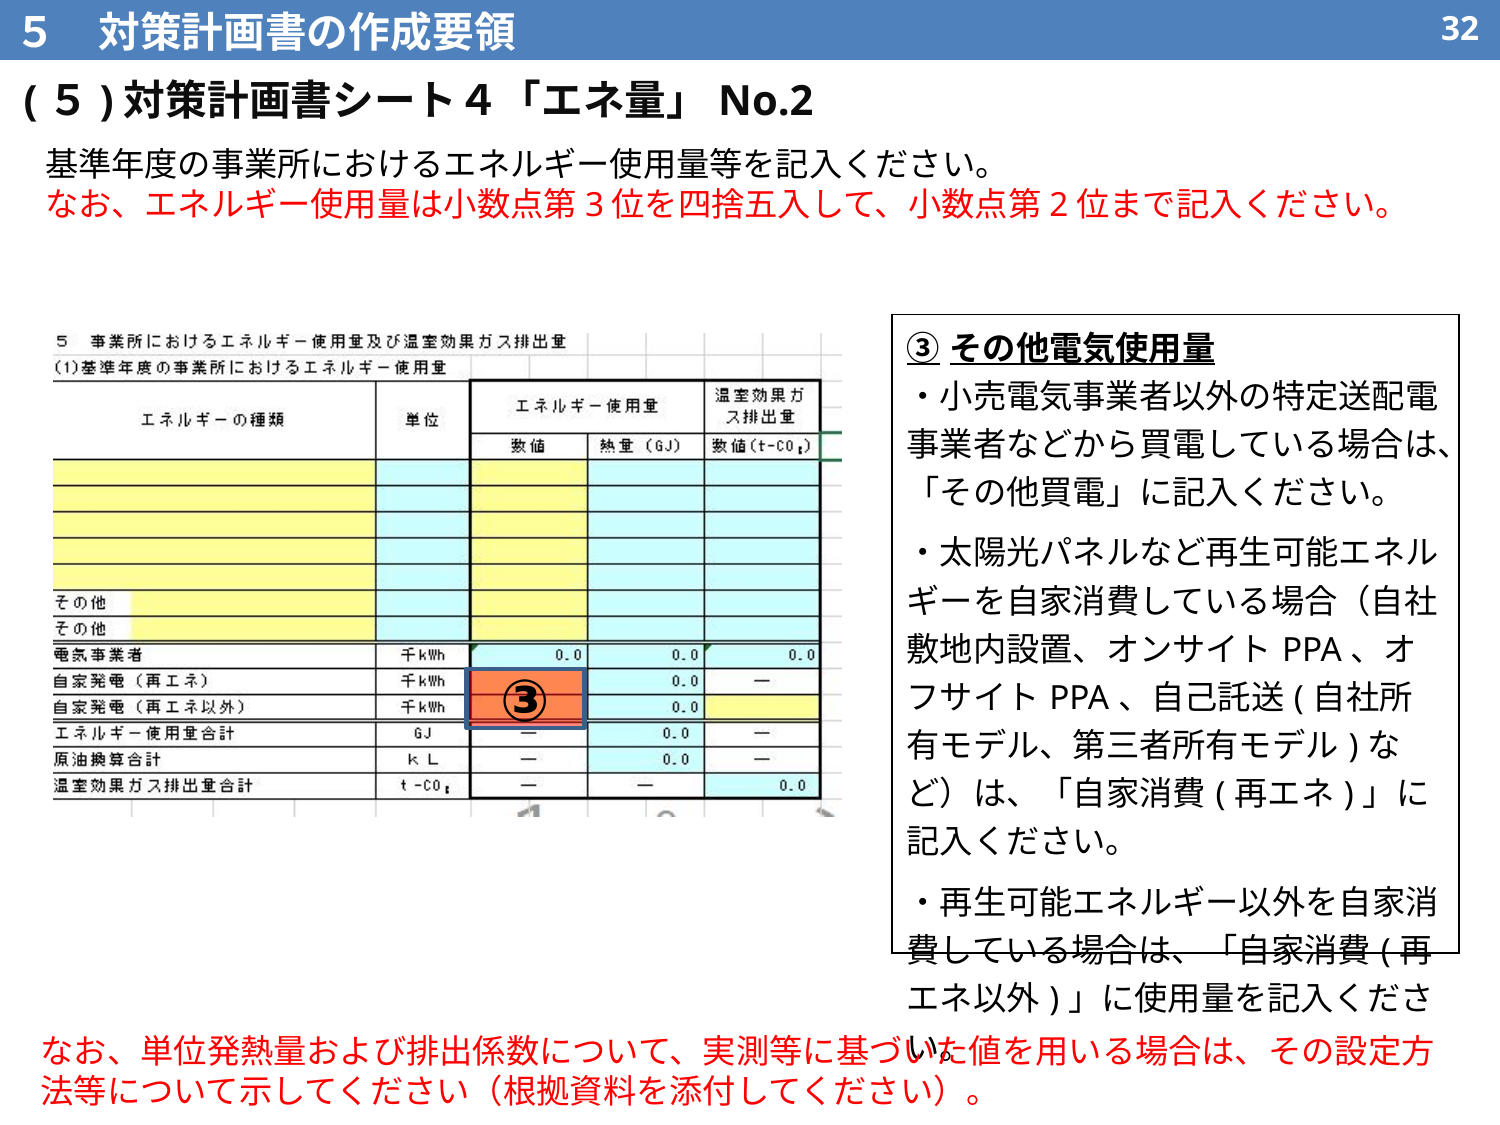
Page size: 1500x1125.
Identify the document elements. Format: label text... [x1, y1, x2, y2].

text_box 基準年度の事業所におけるエネルギー使用量等を記入ください。 なお、エネルギー使用量は小数点第3位を四捨五入して、小数点第2位まで記入ください。 [30, 135, 1447, 231]
text_box ５ 対策計画書の作成要領 [0, 0, 1412, 56]
picture [52, 333, 842, 817]
text_box (５)対策計画書シート４「エネ量」No.2 [0, 66, 1483, 132]
table_header ③その他電気使用量 ・小売電気事業者以外の特定送配電事業者などから買電している場合は、「その他買電」に記入ください。 ・太陽光パネルなど再生可能エネルギーを自家消費している場合（自社敷地内設置、オンサイトPPA、オフサイトPPA、自己託送(自社所有モデル、第三者所有モデル)など）は、「自家消費(再エネ)」に記入ください。 ・再生可能エネルギー以外を自家消費している場合は、「自家消費(再エネ以外)」に使用量を記入ください。 [893, 315, 1458, 952]
slide_number 31 [1319, 3, 1495, 57]
text_box なお、単位発熱量および排出係数について、実測等に基づいた値を用いる場合は、その設定方法等について示してください（根拠資料を添付してください）。 [26, 1023, 1459, 1118]
